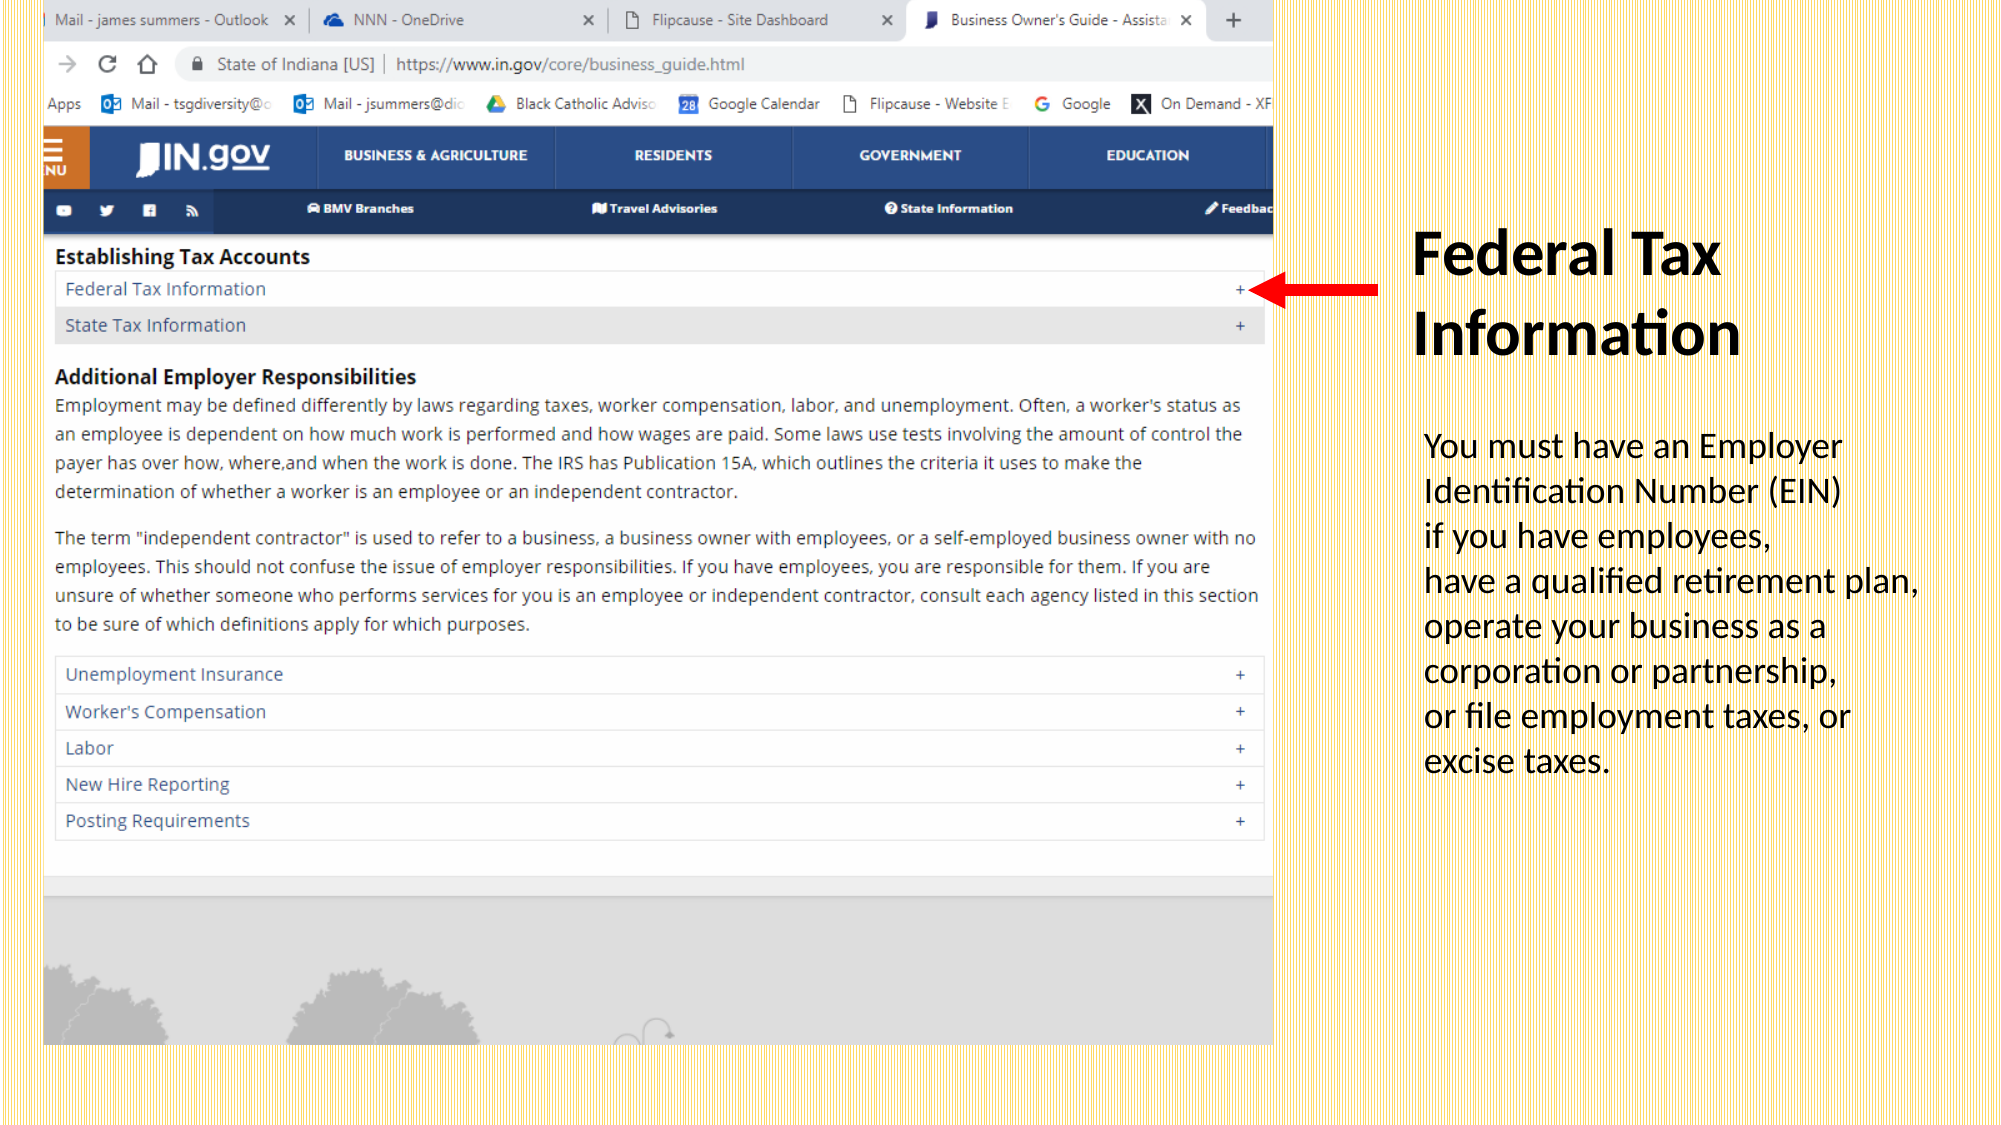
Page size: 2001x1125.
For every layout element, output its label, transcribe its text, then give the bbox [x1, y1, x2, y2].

picture [43, 0, 1274, 1045]
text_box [1247, 201, 1760, 379]
text_box You must have an Employer Identification Number (EIN) if you have employees, have a qualified retirement plan, operate your business as a corporation or partnership, or file employment taxes, or excise taxes. [1409, 413, 1957, 789]
